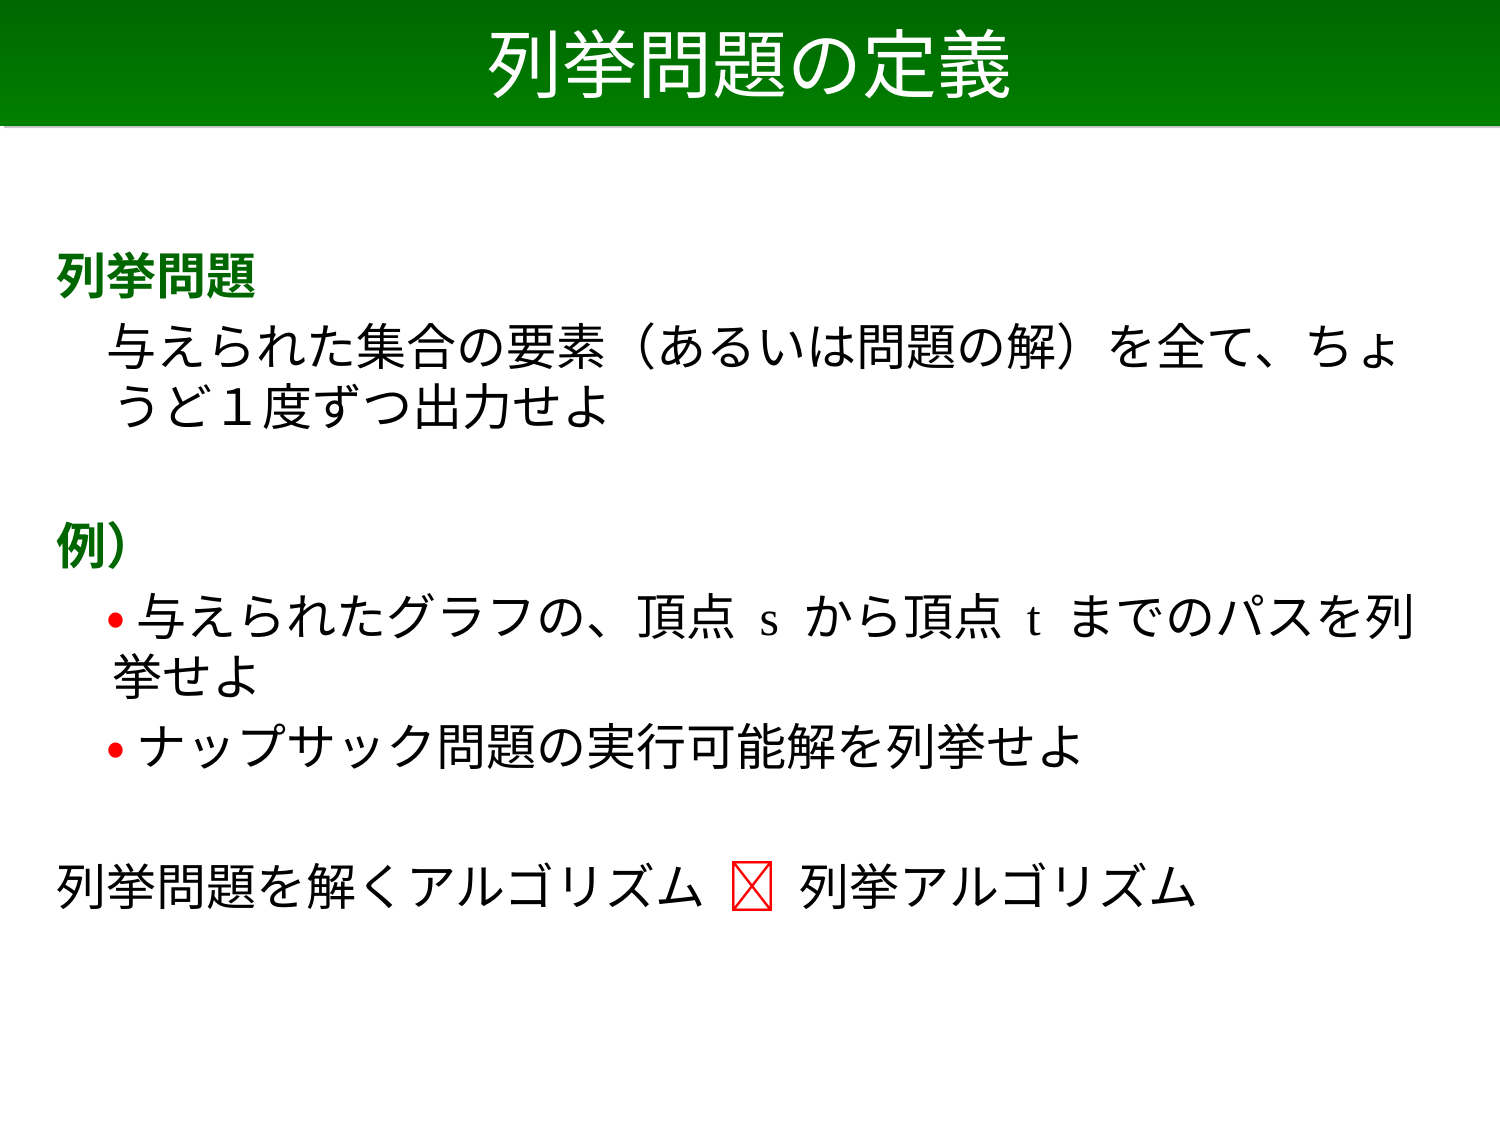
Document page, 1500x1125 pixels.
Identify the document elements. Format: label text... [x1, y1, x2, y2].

title 列挙問題の定義 [0, 0, 1500, 126]
list 列挙問題 与えられた集合の要素（あるいは問題の解）を全て、ちょうど１度ずつ出力せよ 例） • 与えられたグラフの、頂点 s から頂点 t までのパスを列挙せよ • ナップサック問題の実行可能解を列挙せよ 列挙問題を解くアルゴリズム  列挙アルゴリズム [40, 237, 1436, 1051]
